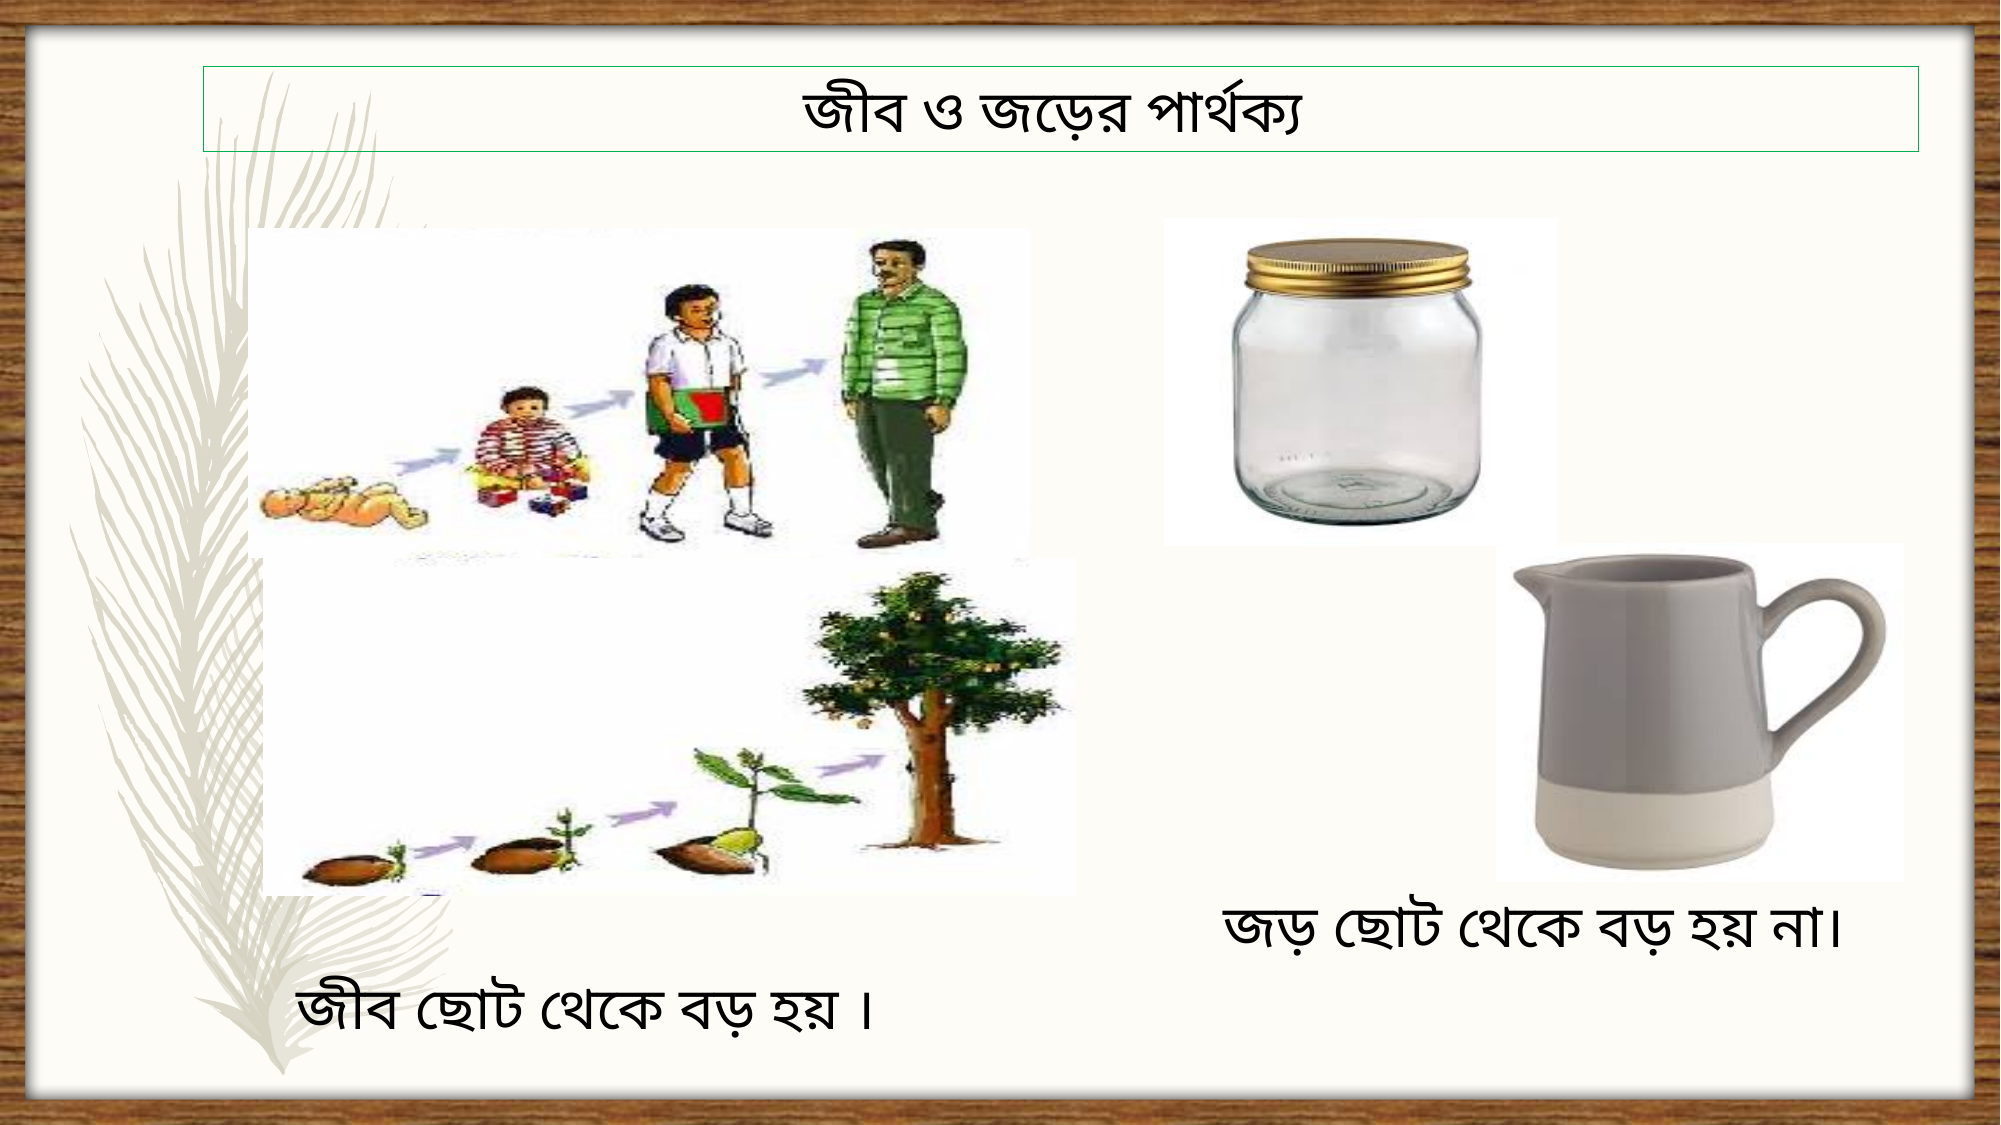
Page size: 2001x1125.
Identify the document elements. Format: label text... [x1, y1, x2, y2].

picture [1163, 218, 1904, 882]
picture [247, 228, 1076, 897]
text_box [0, 0, 2000, 1125]
text_box জীব ছোট থেকে বড় হয় । [248, 964, 971, 1049]
text_box জড় ছোট থেকে বড় হয় না। [1195, 881, 1919, 966]
text_box জীব ও জড়ের পার্থক্য [203, 66, 1919, 152]
